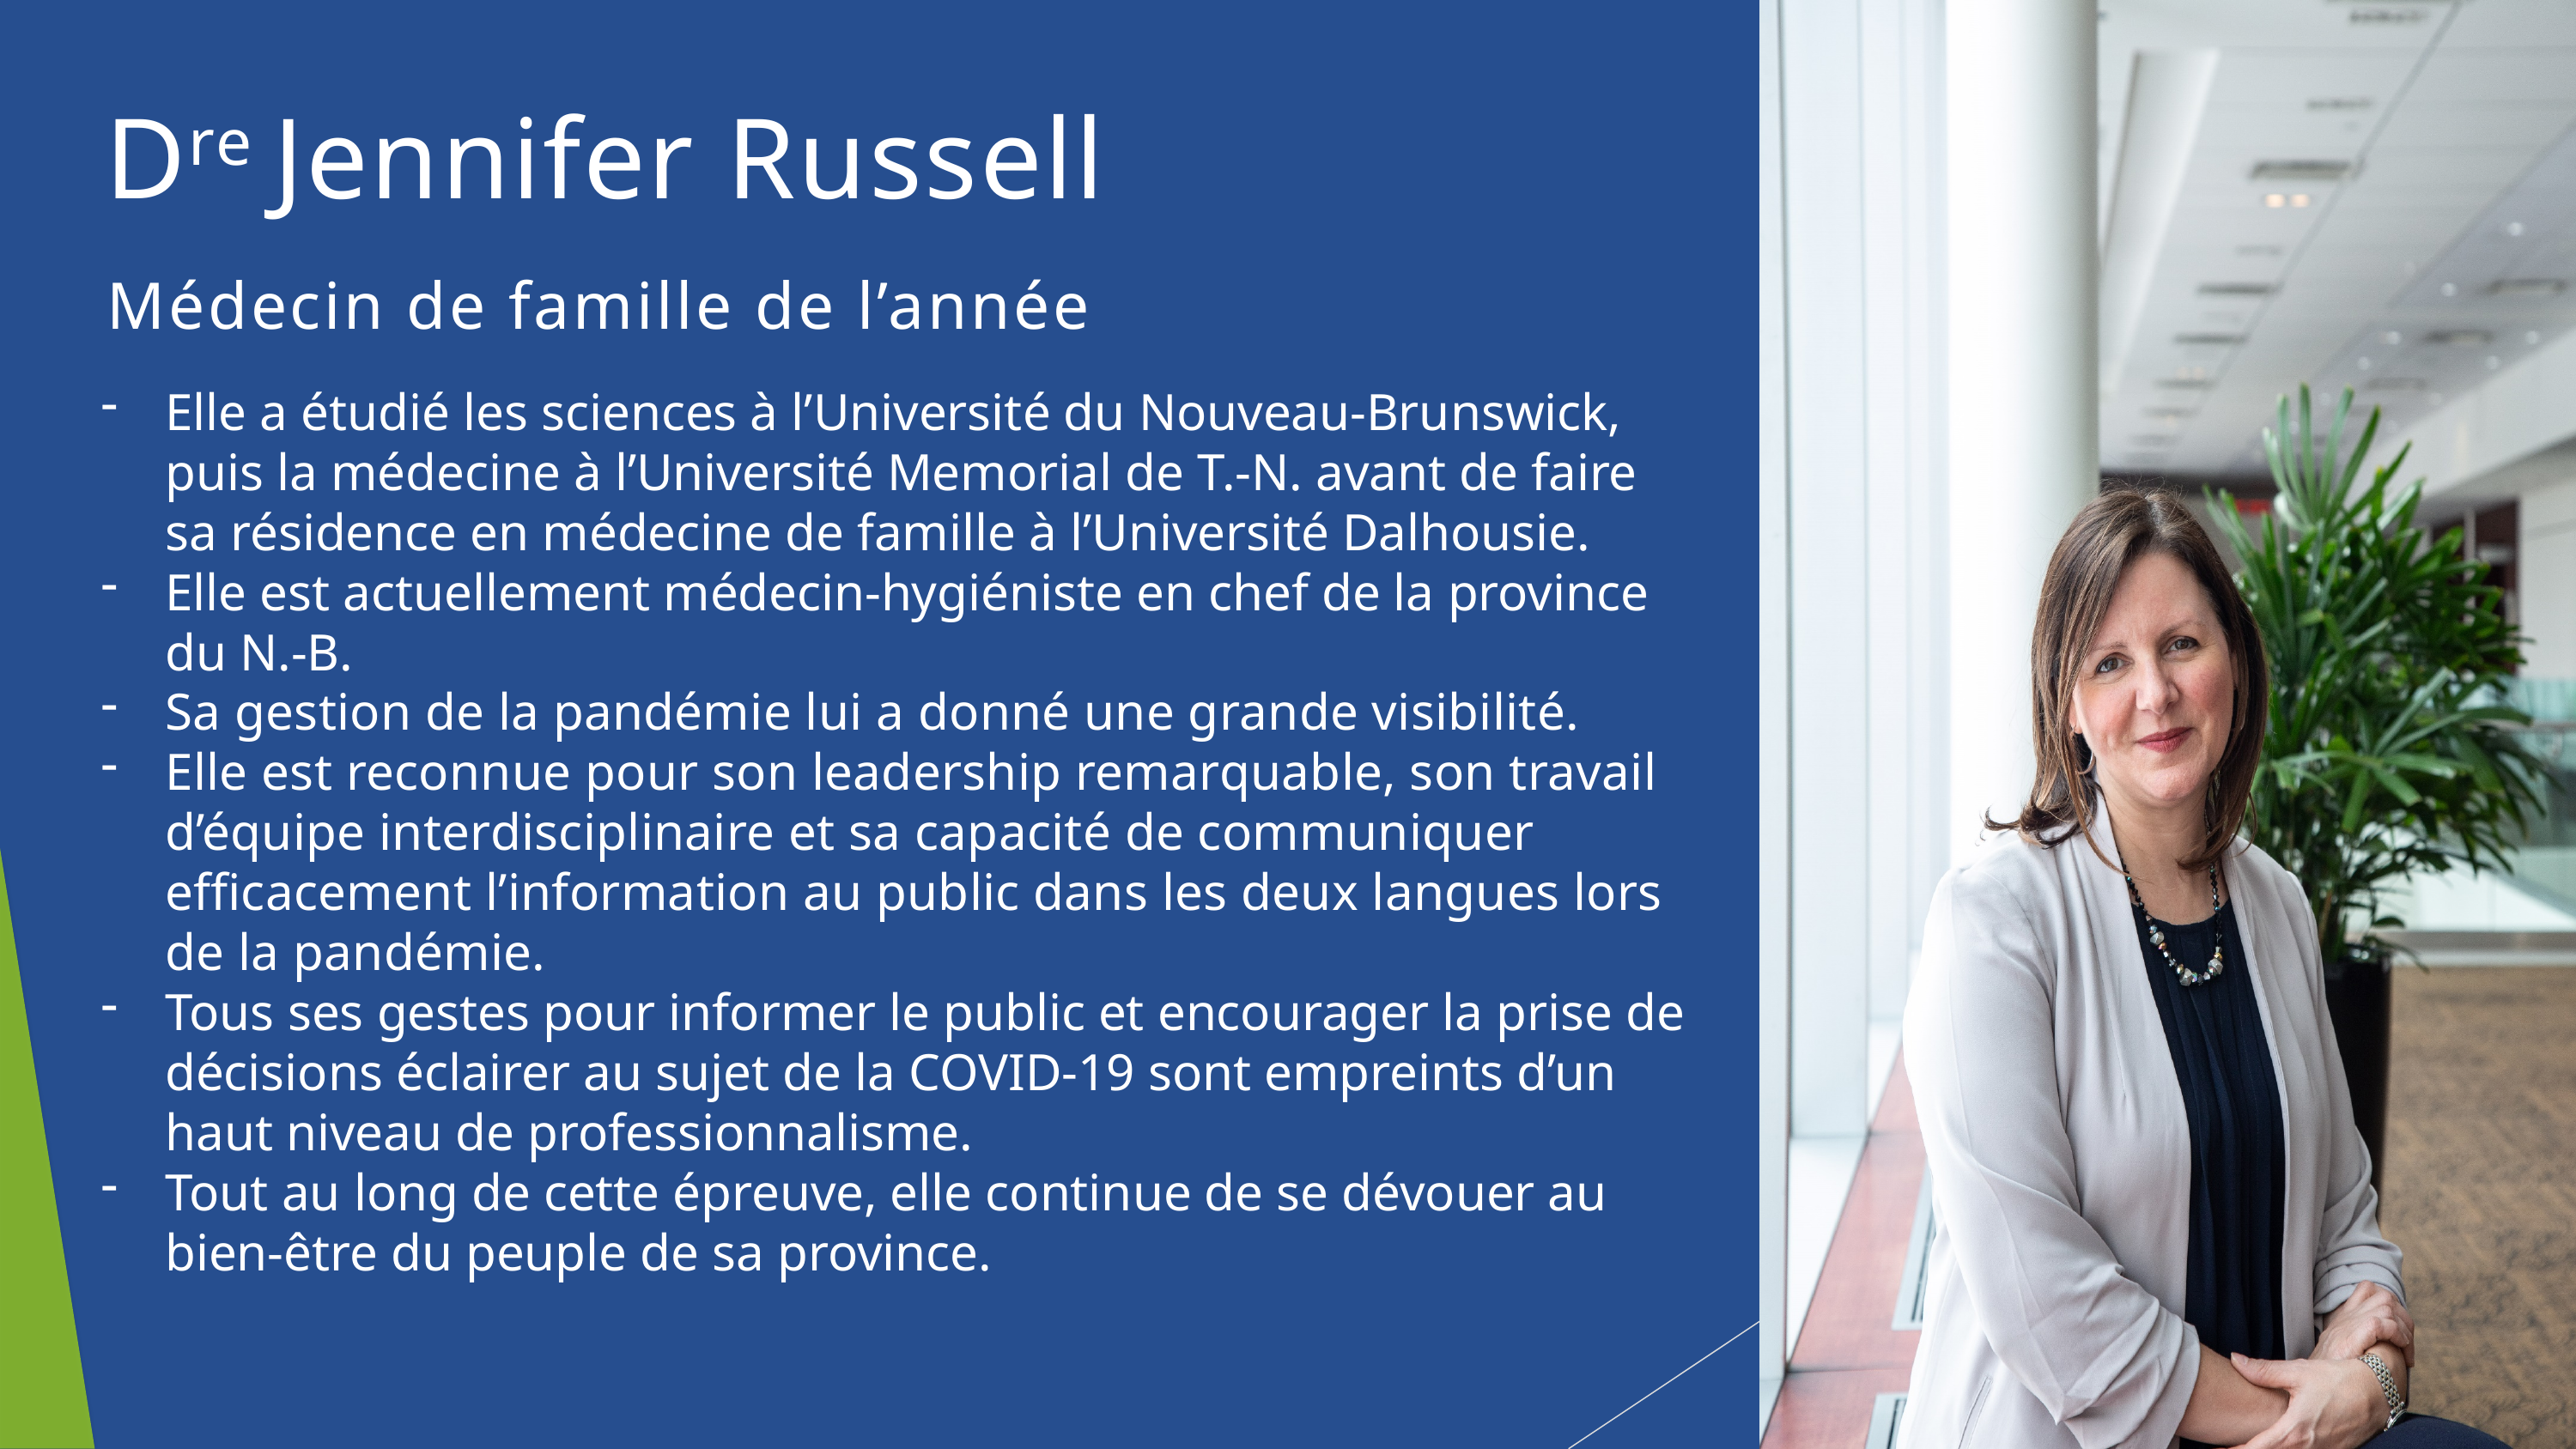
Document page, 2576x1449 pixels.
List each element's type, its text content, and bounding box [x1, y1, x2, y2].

text_box Elle a étudié les sciences à l’Université du Nouveau-Brunswick, puis la médecine à l’Université Memorial de T.-N. avant de faire sa résidence en médecine de famille à l’Université Dalhousie. Elle est actuellement médecin-hygiéniste en chef de la province du N.-B. Sa gestion de la pandémie lui a donné une grande visibilité. Elle est reconnue pour son leadership remarquable, son travail d’équipe interdisciplinaire et sa capacité de communiquer efficacement l’information au public dans les deux langues lors de la pandémie. Tous ses gestes pour informer le public et encourager la prise de décisions éclairer au sujet de la COVID-19 sont empreints d’un haut niveau de professionnalisme. Tout au long de cette épreuve, elle continue de se dévouer au bien-être du peuple de sa province. [88, 373, 1704, 1348]
picture [1759, 0, 2576, 1449]
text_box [105, 98, 1682, 1148]
